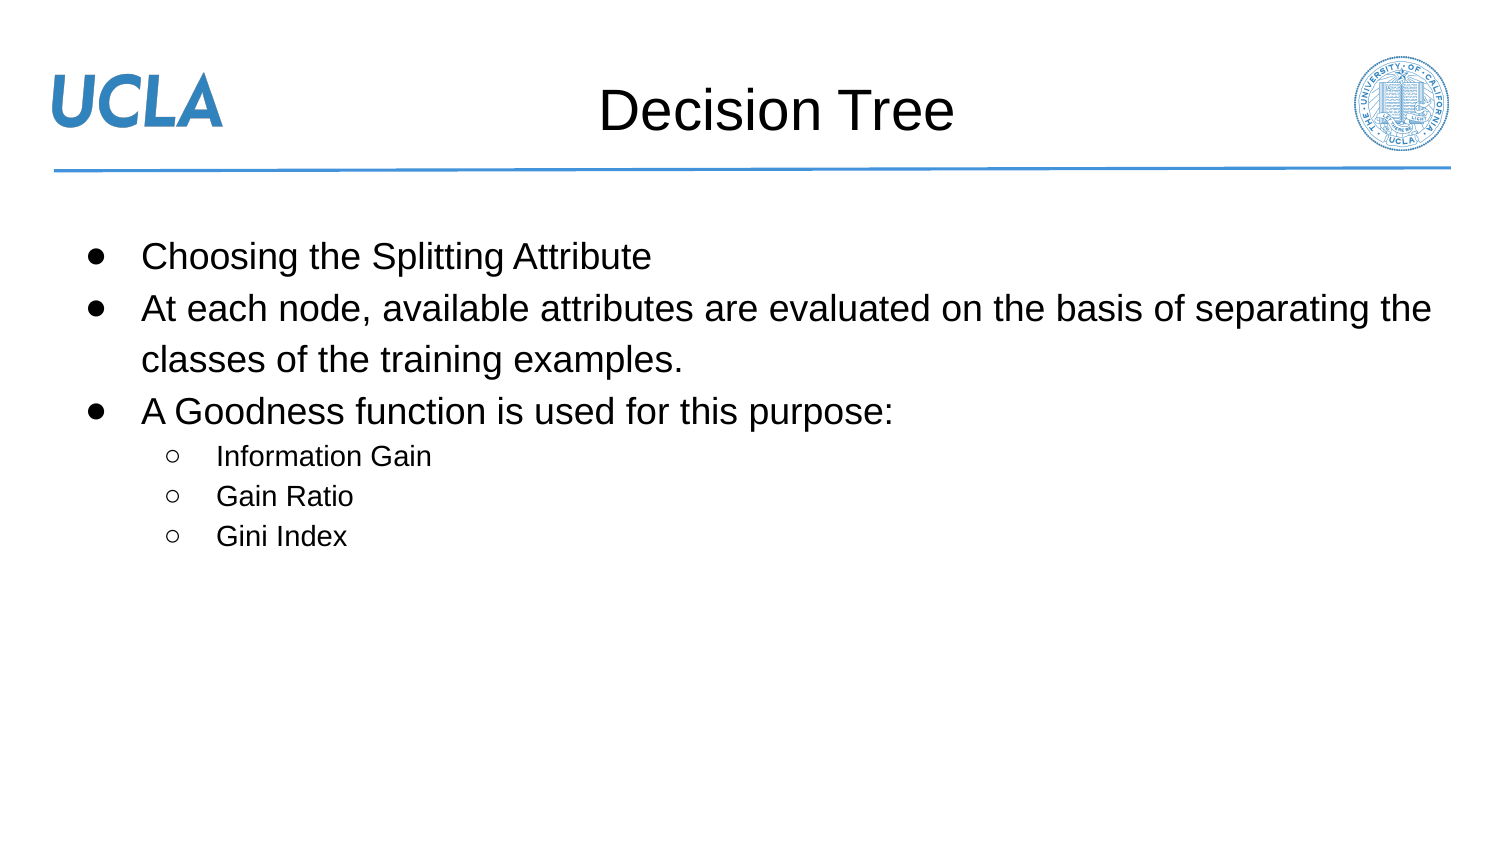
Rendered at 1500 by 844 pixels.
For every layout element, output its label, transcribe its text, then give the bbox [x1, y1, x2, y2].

picture [50, 70, 224, 129]
title Decision Tree [228, 56, 1327, 151]
picture [1354, 56, 1450, 152]
list Choosing the Splitting Attribute At each node, available attributes are evaluated on the basis of separating the classes of the training examples. A Goodness function is used for this purpose: Information Gain Gain Ratio Gini Index [51, 210, 1449, 802]
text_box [53, 167, 1452, 171]
